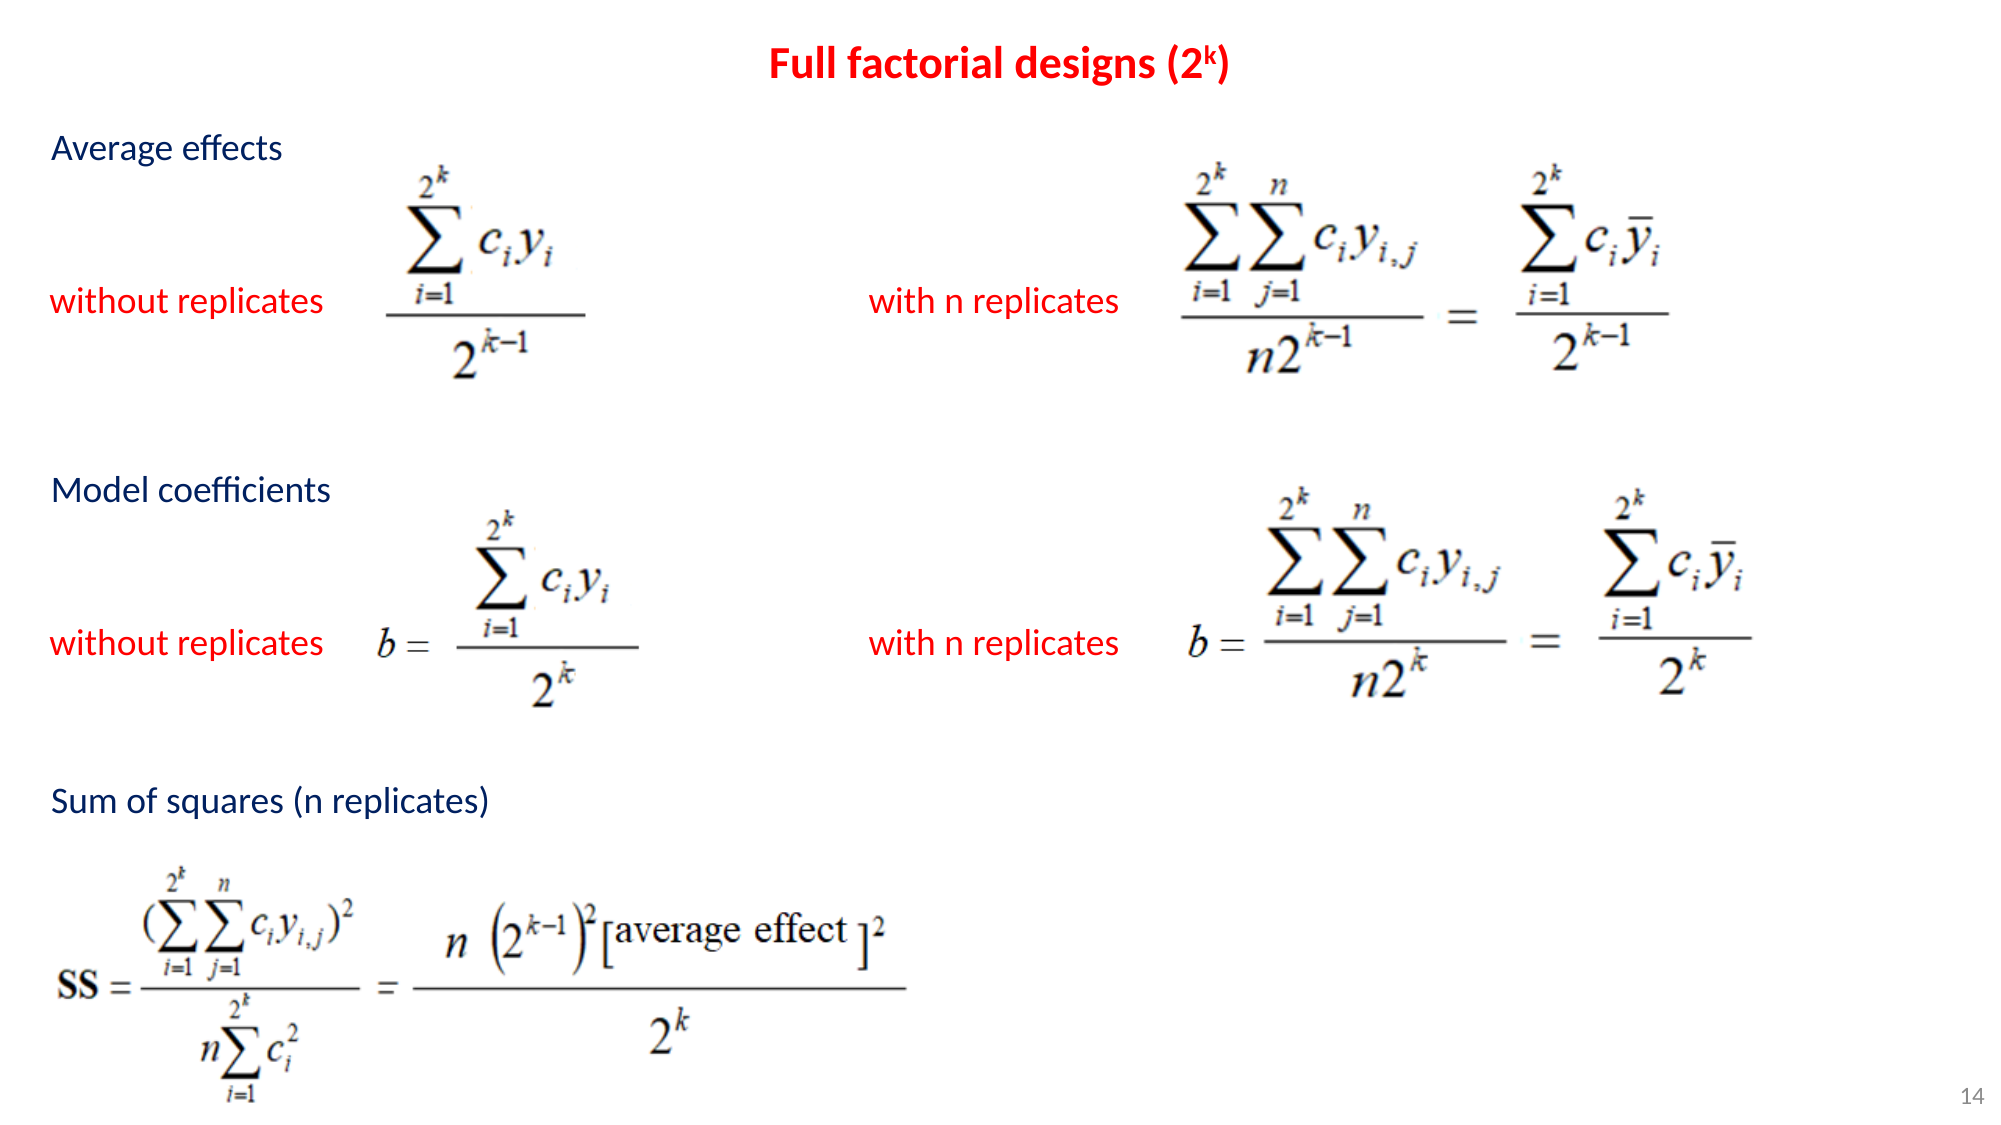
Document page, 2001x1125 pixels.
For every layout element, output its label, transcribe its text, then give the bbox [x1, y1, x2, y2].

text_box without replicates [34, 610, 365, 671]
text_box Sum of squares (n replicates) [36, 768, 506, 829]
slide_number 14 [1550, 1065, 2000, 1125]
picture [1167, 477, 1755, 731]
text_box without replicates [34, 268, 380, 329]
text_box Model coefficients [36, 457, 347, 518]
picture [365, 501, 652, 729]
picture [33, 856, 915, 1117]
text_box Full factorial designs (2k) [139, 25, 1861, 95]
text_box with n replicates [853, 610, 1167, 671]
text_box with n replicates [853, 268, 1167, 329]
picture [1167, 138, 1694, 399]
picture [380, 157, 592, 403]
text_box Average effects [36, 115, 299, 176]
